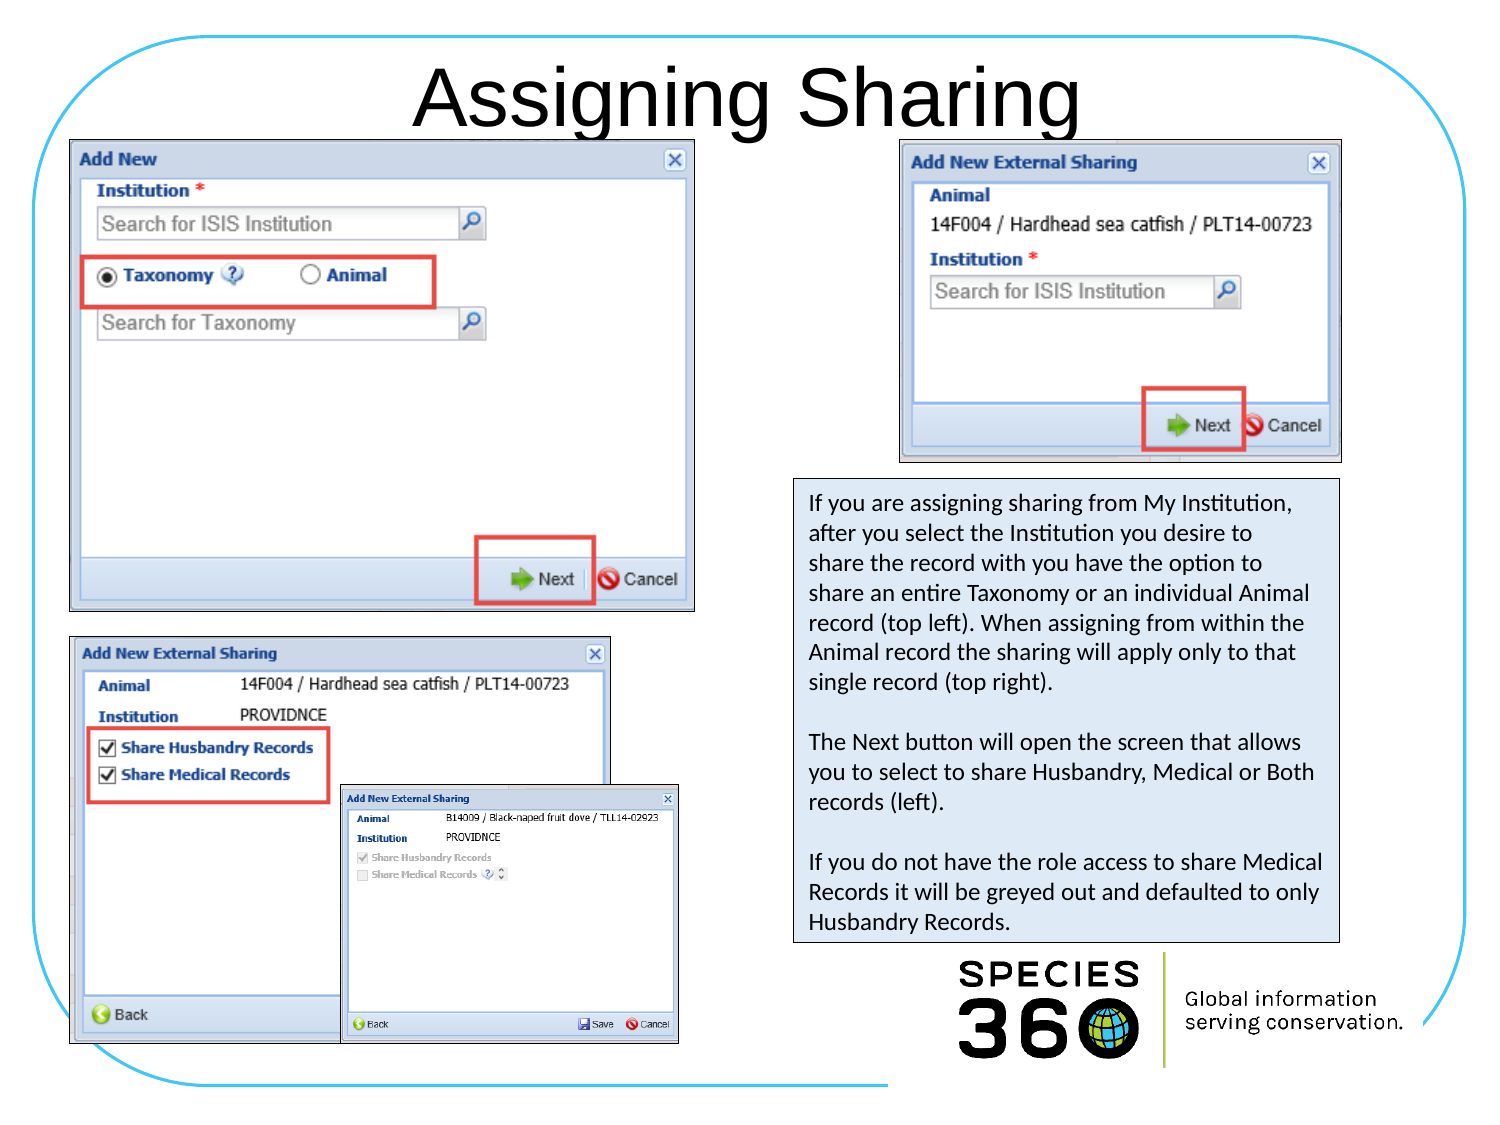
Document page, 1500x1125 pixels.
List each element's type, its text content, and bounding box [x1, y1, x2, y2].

text_box If you are assigning sharing from My Institution, after you select the Institution you desire to share the record with you have the option to share an entire Taxonomy or an individual Animal record (top left). When assigning from within the Animal record the sharing will apply only to that single record (top right). The Next button will open the screen that allows you to select to share Husbandry, Medical or Both records (left). If you do not have the role access to share Medical Records it will be greyed out and defaulted to only Husbandry Records. [793, 478, 1340, 943]
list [69, 139, 695, 612]
picture [954, 944, 1407, 1075]
picture [899, 139, 1342, 463]
picture [69, 636, 679, 1044]
title Assigning Sharing [100, 35, 1395, 164]
